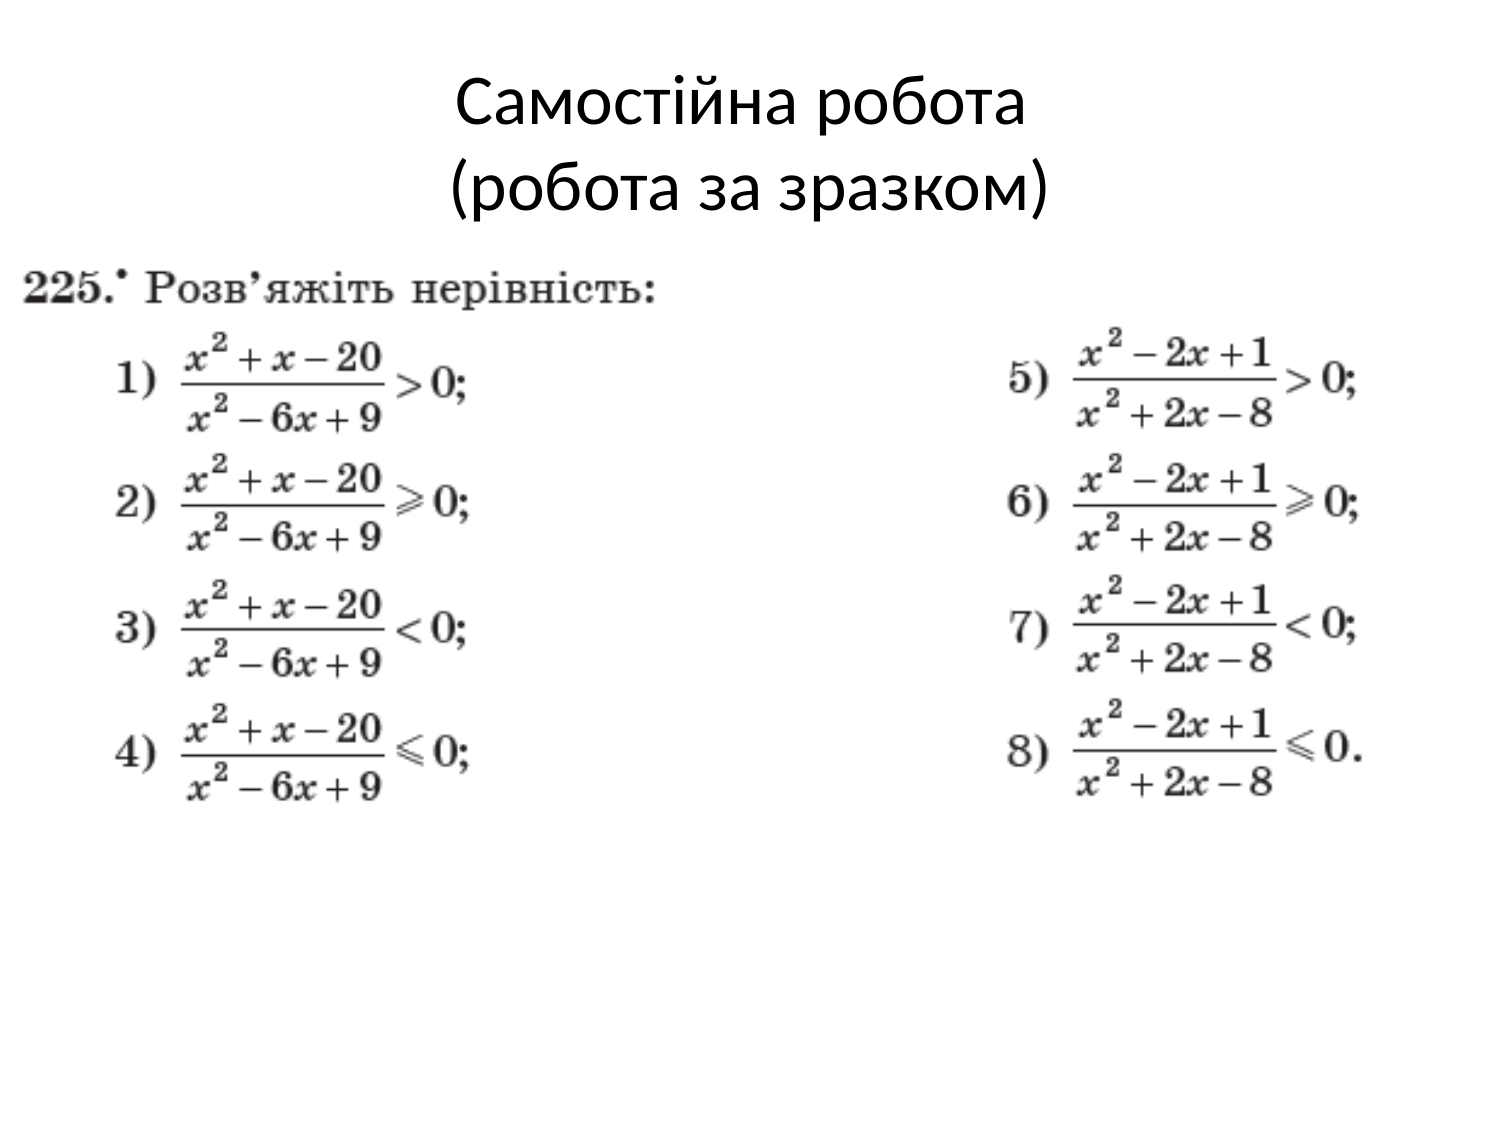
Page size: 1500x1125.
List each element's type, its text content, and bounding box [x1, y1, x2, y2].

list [0, 255, 1413, 823]
title Самостійна робота (робота за зразком) [75, 45, 1425, 233]
